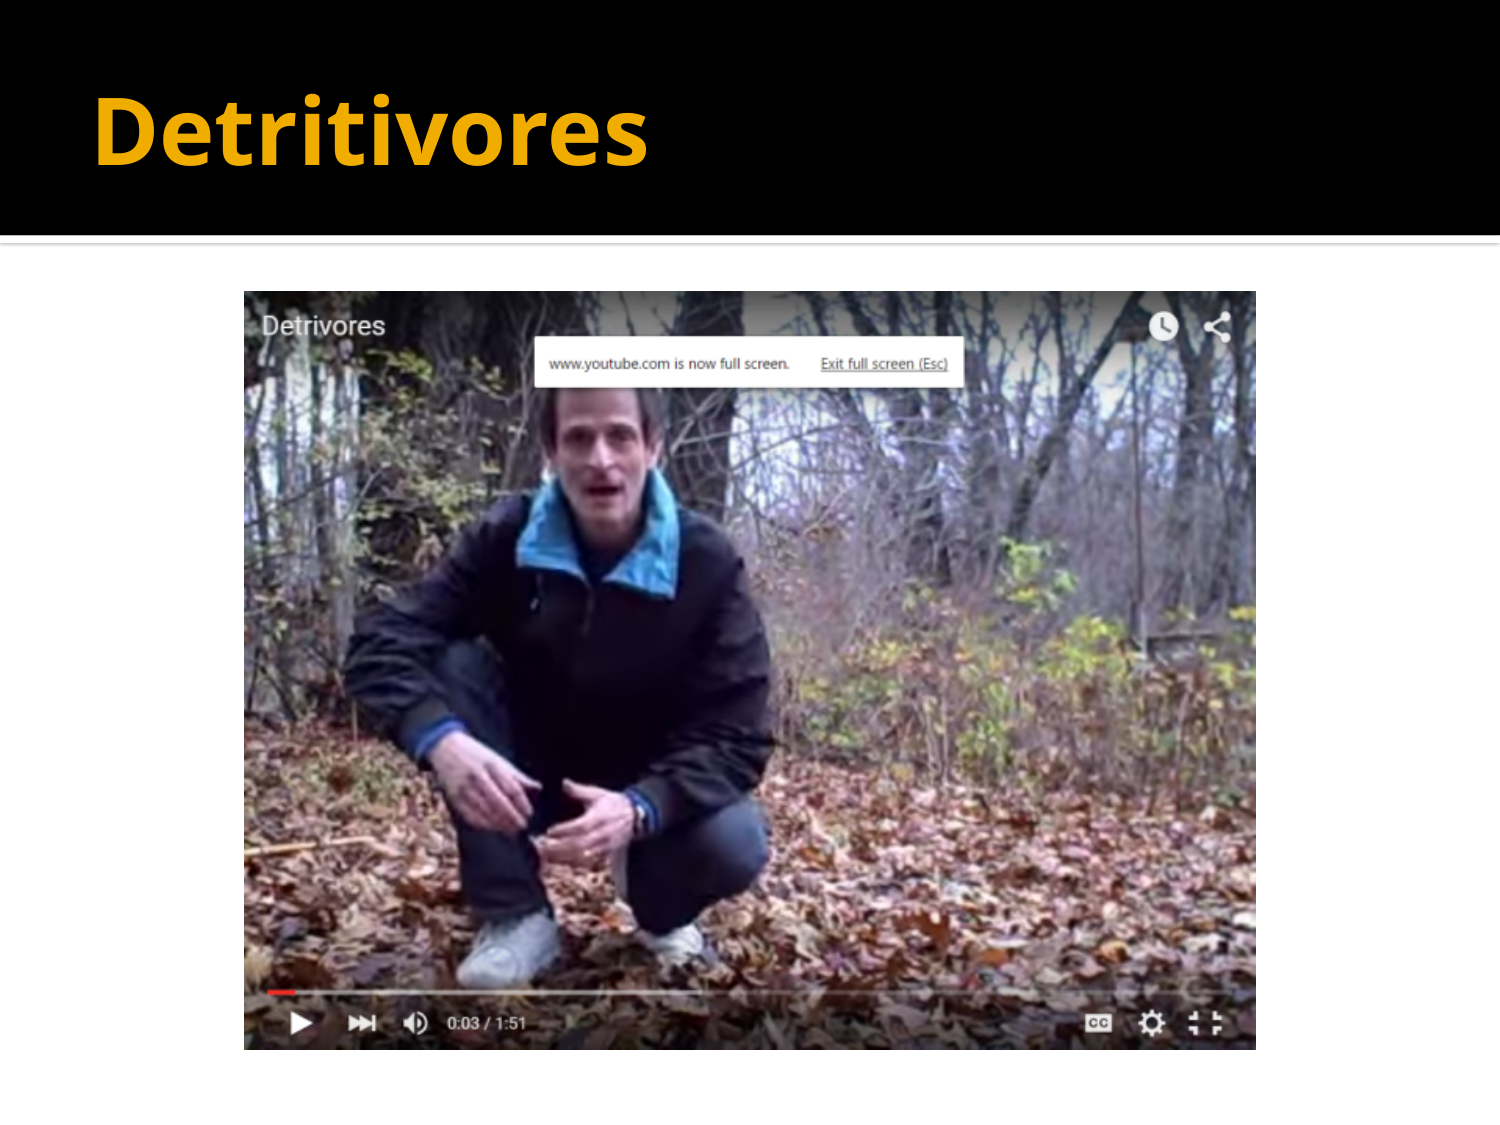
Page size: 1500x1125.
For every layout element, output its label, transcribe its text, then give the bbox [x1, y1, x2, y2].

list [244, 291, 1256, 1050]
title Detritivores [75, 25, 1425, 231]
